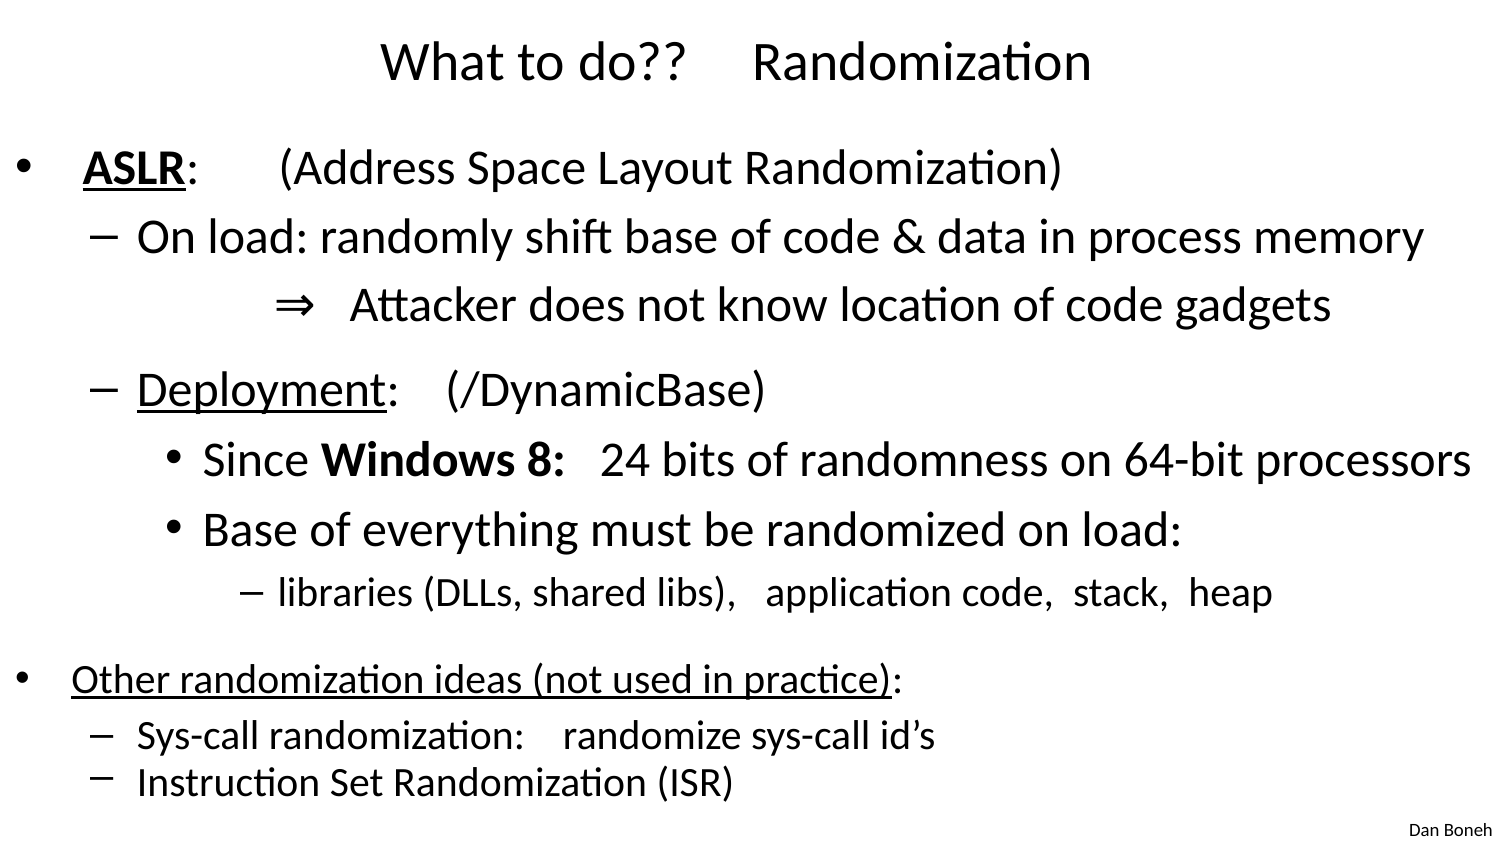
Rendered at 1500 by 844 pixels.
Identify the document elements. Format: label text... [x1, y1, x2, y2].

list ASLR: (Address Space Layout Randomization) On load: randomly shift base of code & data in process memory ⇒ Attacker does not know location of code gadgets Deployment: (/DynamicBase) Since Windows 8: 24 bits of randomness on 64-bit processors Base of everything must be randomized on load: libraries (DLLs, shared libs), application code, stack, heap Other randomization ideas (not used in practice): Sys-call randomization: randomize sys-call id’s Instruction Set Randomization (ISR) [0, 109, 1500, 844]
title What to do?? Randomization [99, 16, 1375, 100]
